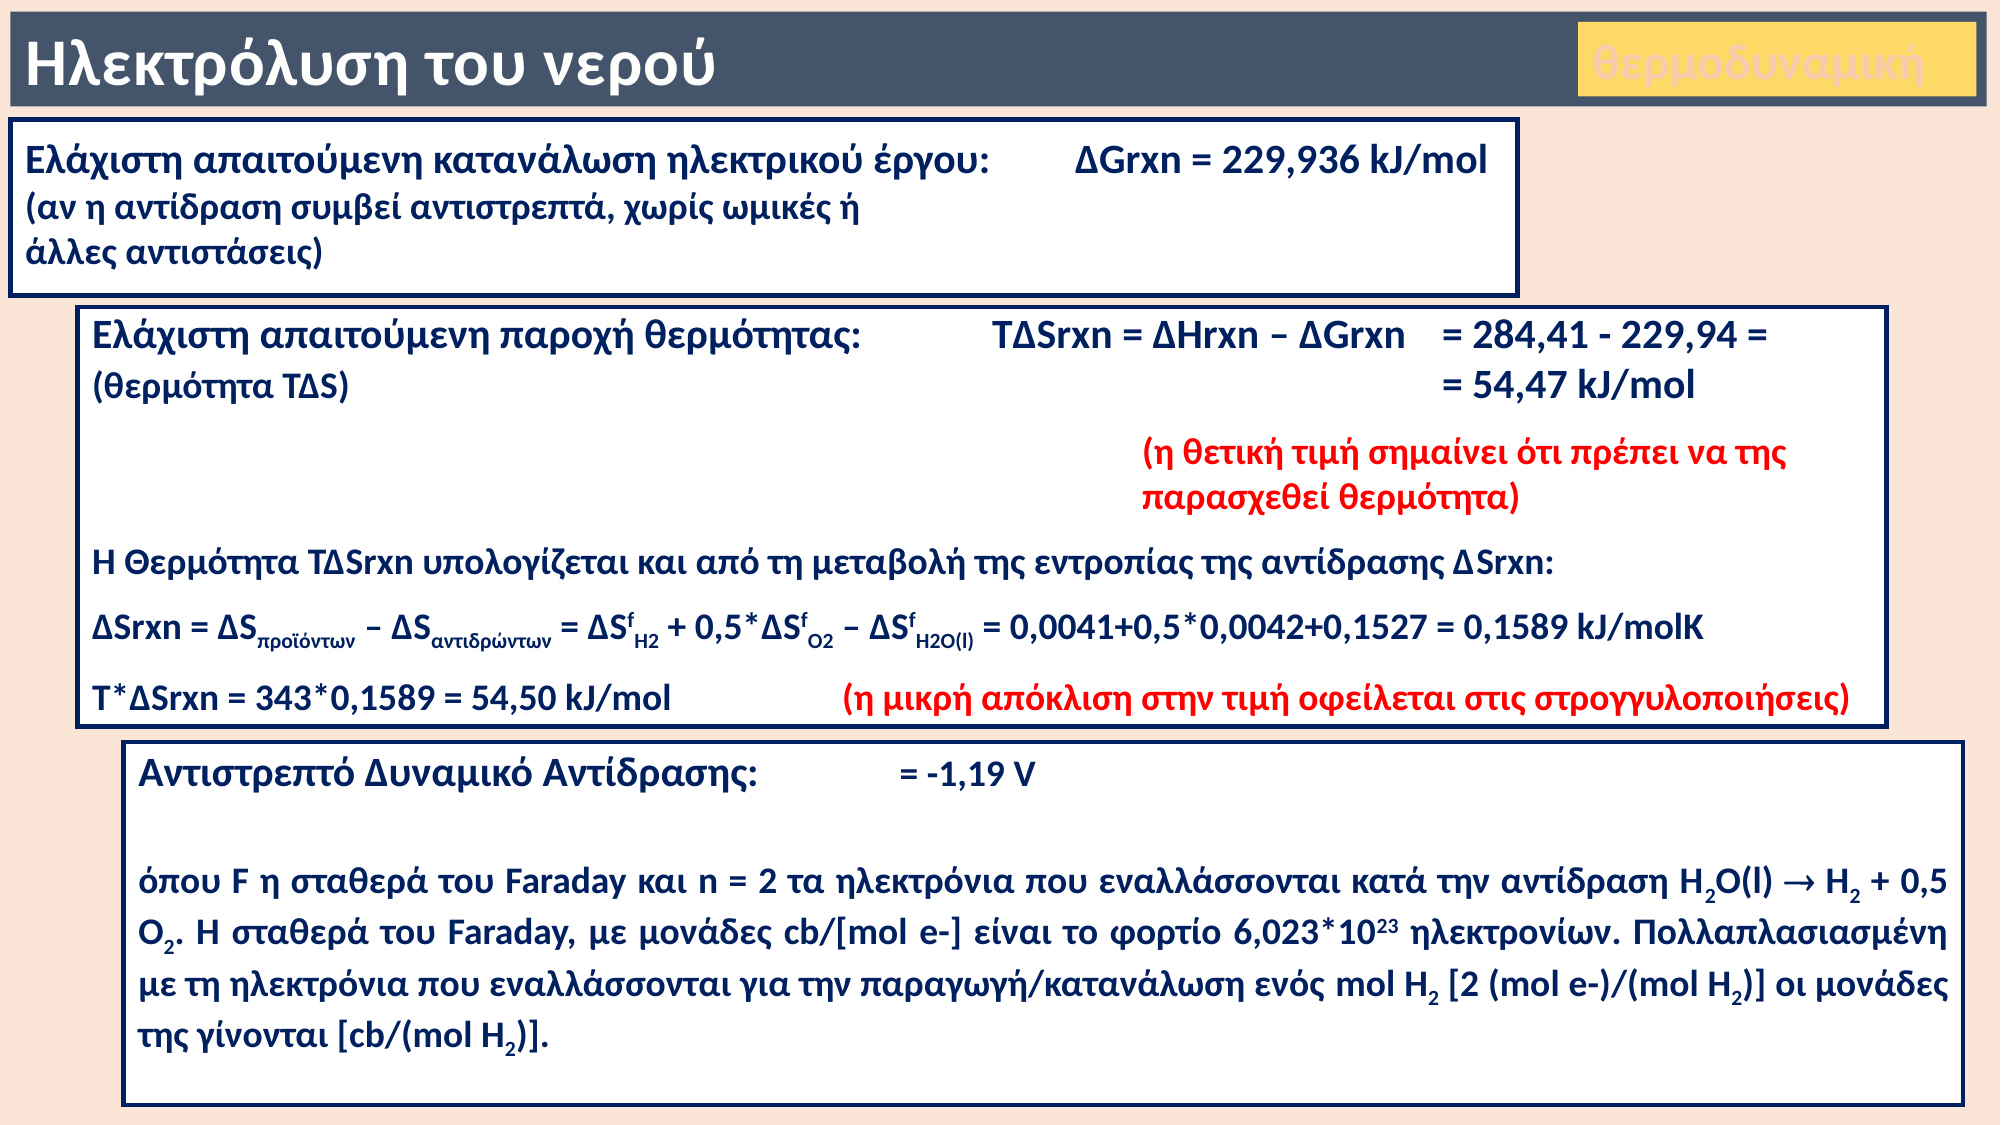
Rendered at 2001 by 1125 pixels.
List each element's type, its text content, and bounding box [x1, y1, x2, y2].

text_box [122, 741, 1964, 1106]
text_box Ηλεκτρόλυση του νερού [10, 11, 1987, 107]
text_box [9, 118, 1519, 297]
text_box θερμοδυναμική [1578, 21, 1977, 97]
text_box Ελάχιστη απαιτούμενη κατανάλωση ηλεκτρικού έργου: ΔGrxn = 229,936 kJ/mol (αν η αντίδραση συμβεί αντιστρεπτά, χωρίς ωμικές ή άλλες αντιστάσεις) [10, 124, 1543, 300]
text_box Ελάχιστη απαιτούμενη παροχή θερμότητας: TΔSrxn = ΔHrxn – ΔGrxn = 284,41 - 229,94 = (θερμότητα ΤΔS) = 54,47 kJ/mol (η θετική τιμή σημαίνει ότι πρέπει να της παρασχεθεί θερμότητα) Η Θερμότητα ΤΔSrxn υπολογίζεται και από τη μεταβολή της εντροπίας της αντίδρασης ΔSrxn: ΔSrxn = ΔSπροϊόντων – ΔSαντιδρώντων = ΔSfΗ2 + 0,5*ΔSfO2 – ΔSfΗ2O(l) = 0,0041+0,5*0,0042+0,1527 = 0,1589 kJ/molK T*ΔSrxn = 343*0,1589 = 54,50 kJ/mol (η μικρή απόκλιση στην τιμή οφείλεται στις στρογγυλοποιήσεις) [77, 299, 1950, 726]
